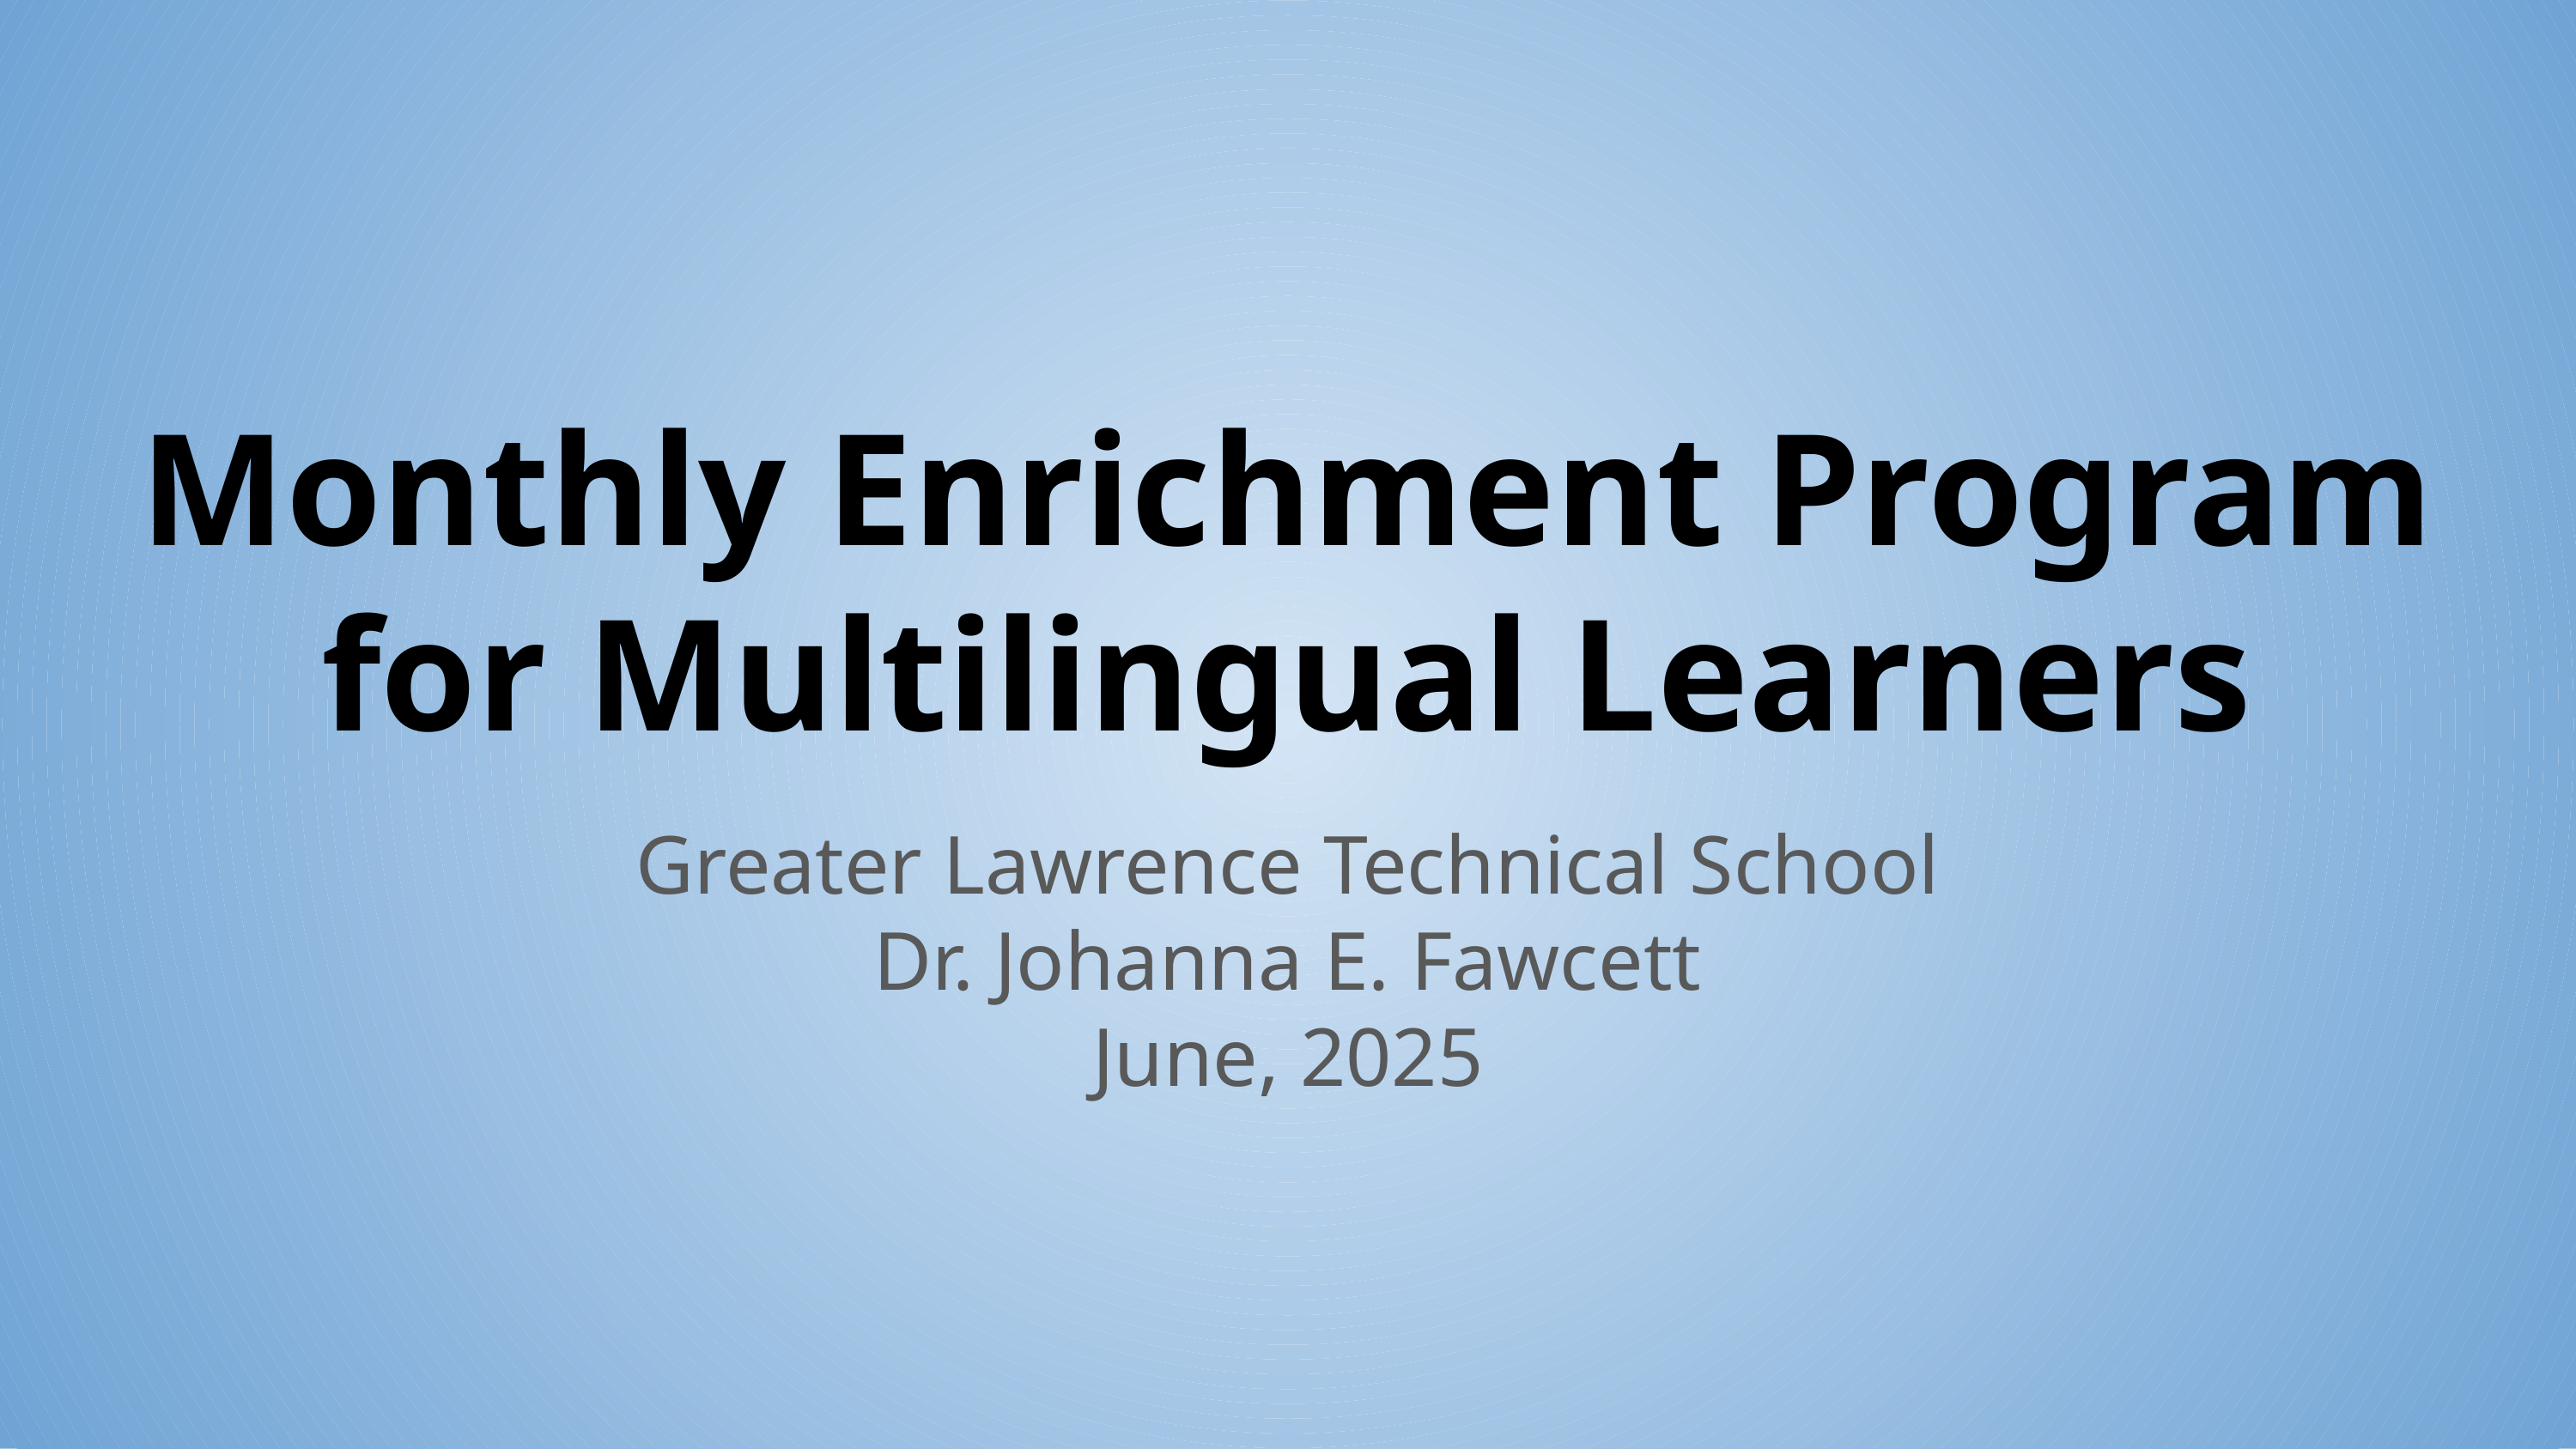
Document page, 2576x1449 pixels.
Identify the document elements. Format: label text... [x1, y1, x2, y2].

subtitle Greater Lawrence Technical School Dr. Johanna E. Fawcett June, 2025 [88, 787, 2488, 1129]
title Monthly Enrichment Program for Multilingual Learners [88, 209, 2488, 787]
